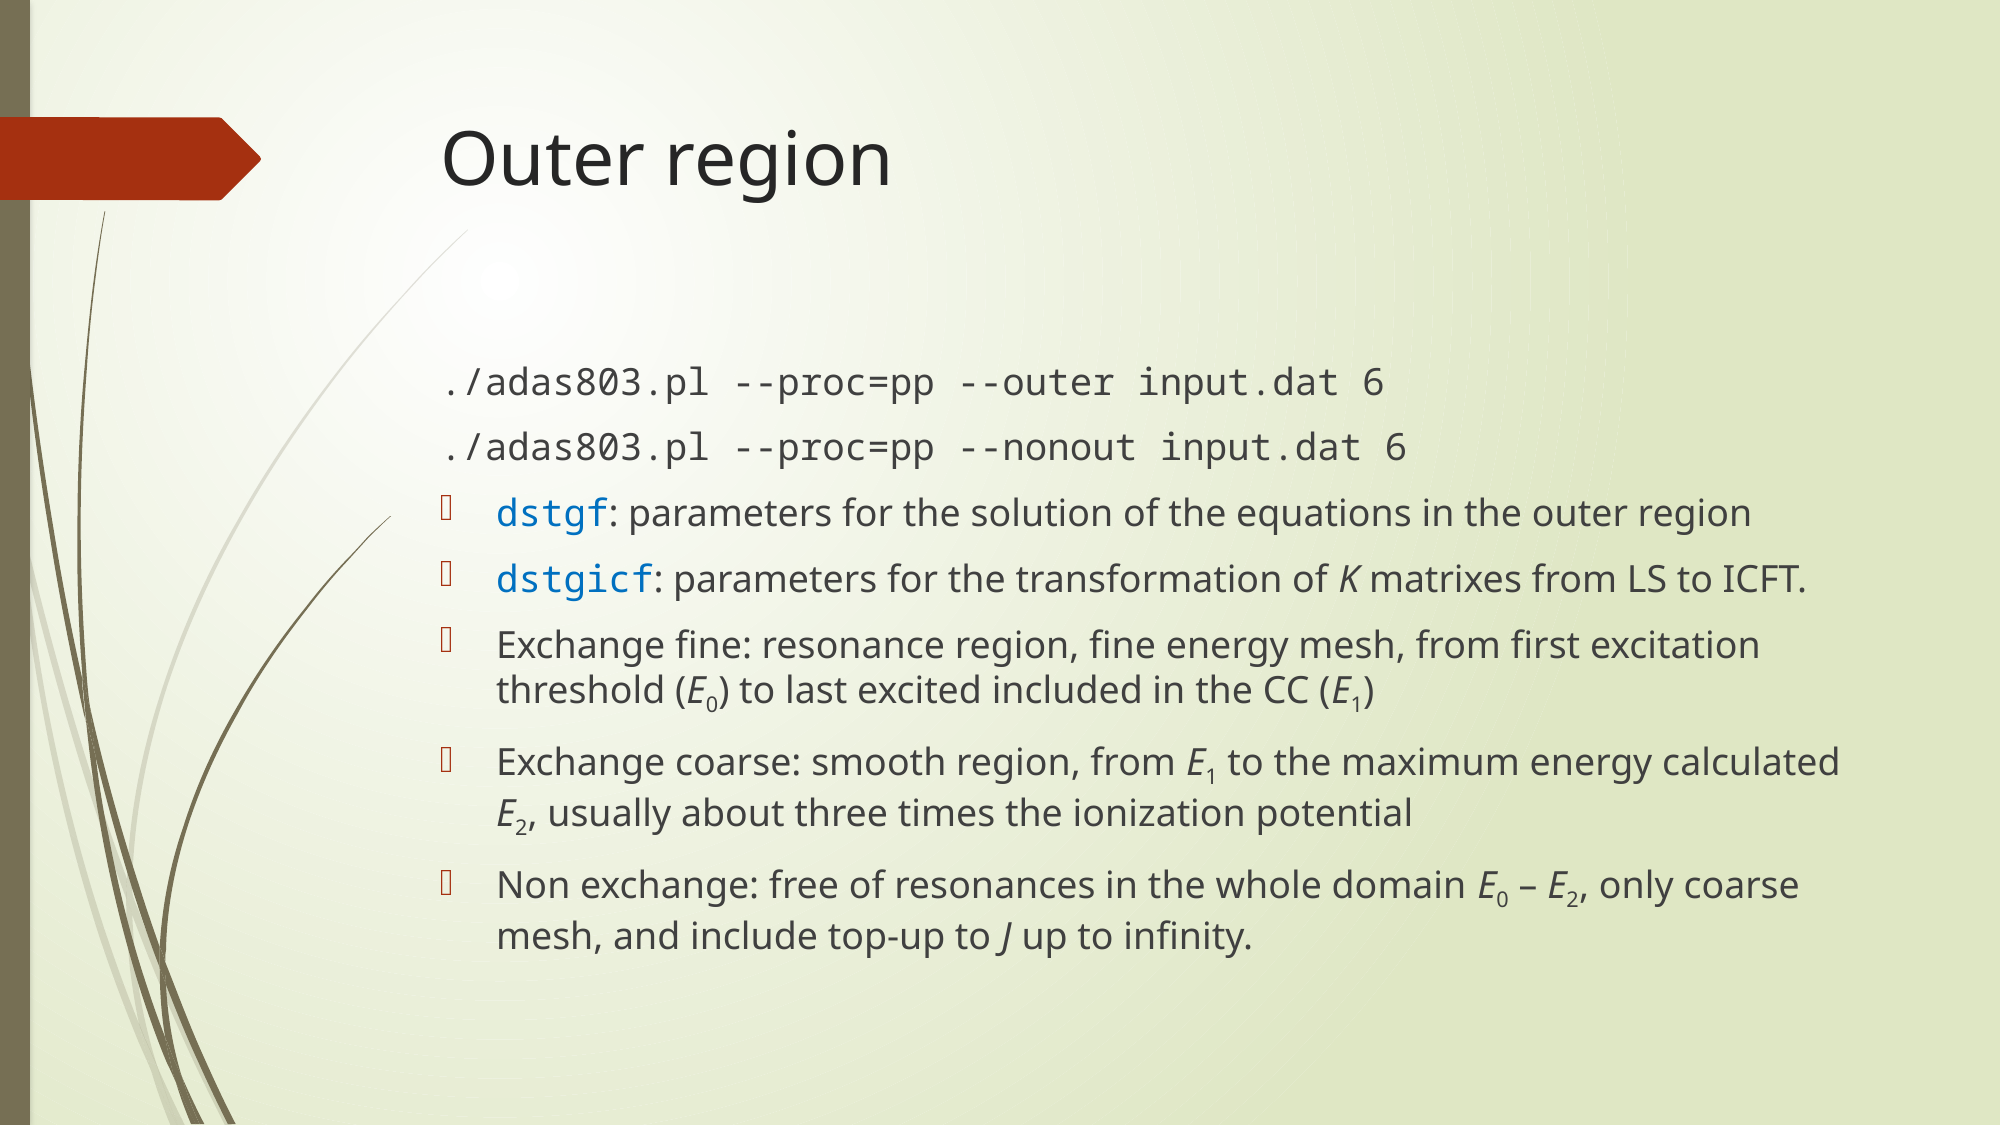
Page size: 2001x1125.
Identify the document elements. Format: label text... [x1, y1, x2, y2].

title Outer region [425, 102, 1888, 313]
list ./adas803.pl --proc=pp --outer input.dat 6 ./adas803.pl --proc=pp --nonout input.dat 6 dstgf: parameters for the solution of the equations in the outer region dstgicf: parameters for the transformation of K matrixes from LS to ICFT. Exchange fine: resonance region, fine energy mesh, from first excitation threshold (E0) to last excited included in the CC (E1) Exchange coarse: smooth region, from E1 to the maximum energy calculated E2, usually about three times the ionization potential Non exchange: free of resonances in the whole domain E0 – E2, only coarse mesh, and include top-up to J up to infinity. [424, 350, 1888, 970]
